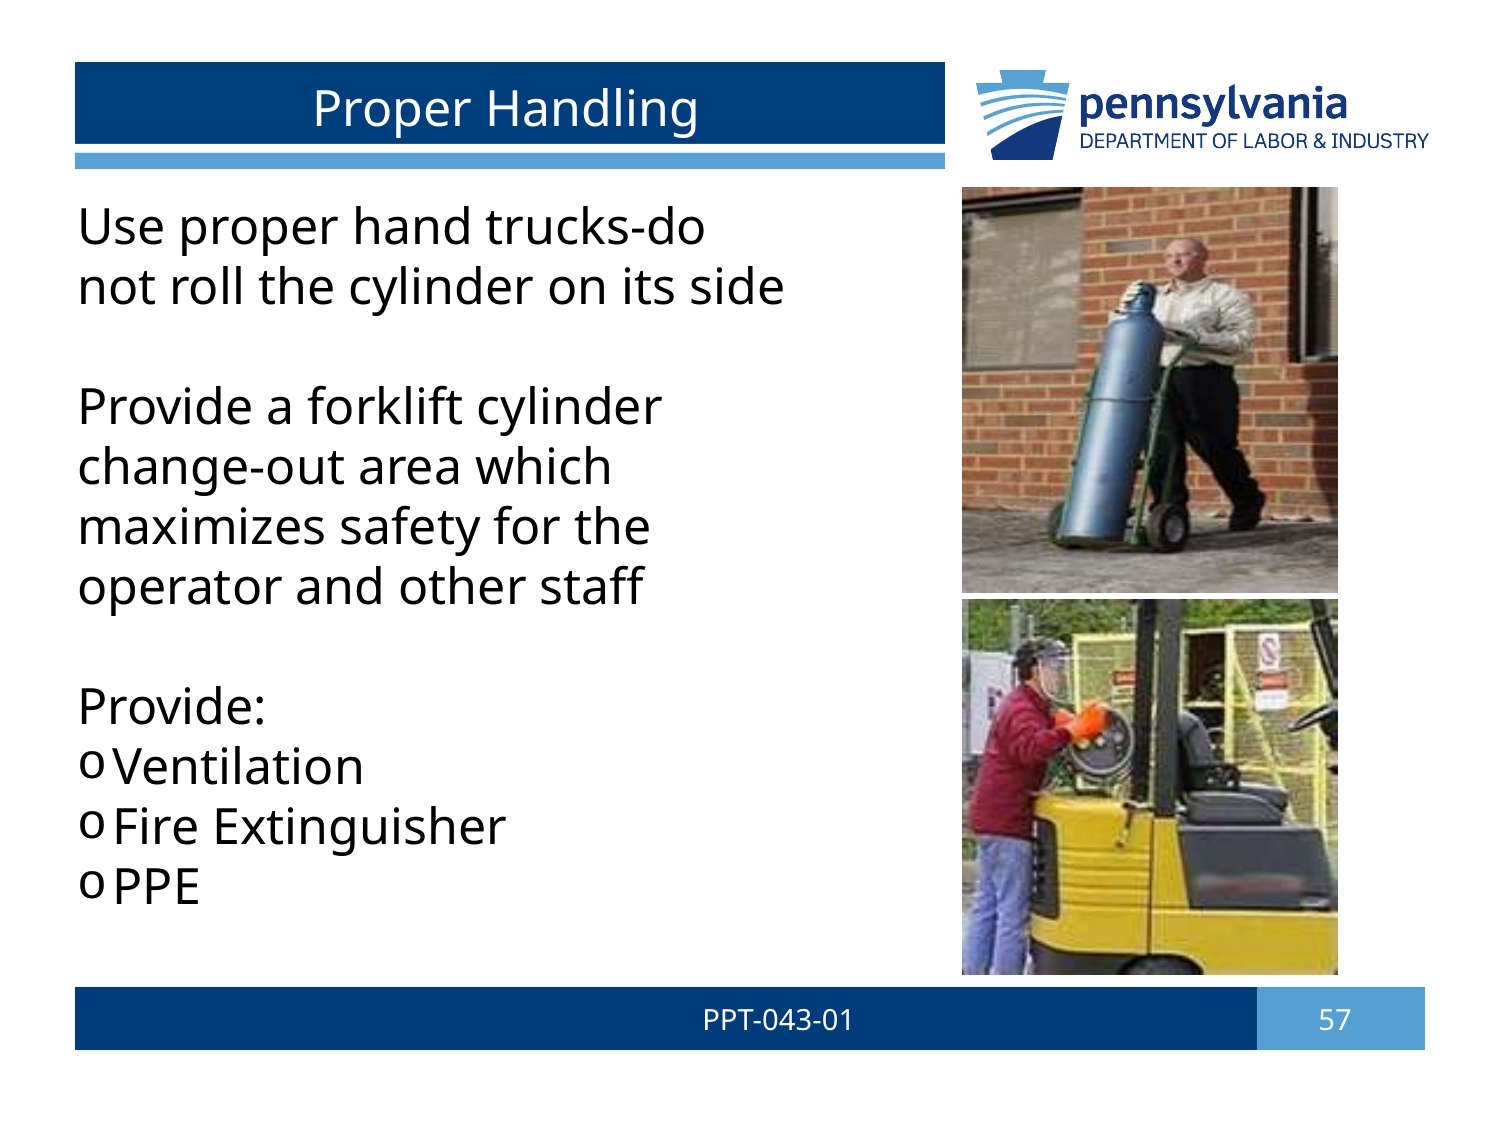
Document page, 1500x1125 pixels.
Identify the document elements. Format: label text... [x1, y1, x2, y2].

picture [74, 62, 1430, 170]
picture [962, 187, 1338, 593]
picture [962, 599, 1338, 976]
picture [74, 987, 1426, 1051]
text_box Use proper hand trucks-do not roll the cylinder on its side Provide a forklift cylinder change-out area which maximizes safety for the operator and other staff Provide: Ventilation Fire Extinguisher PPE [62, 187, 813, 923]
